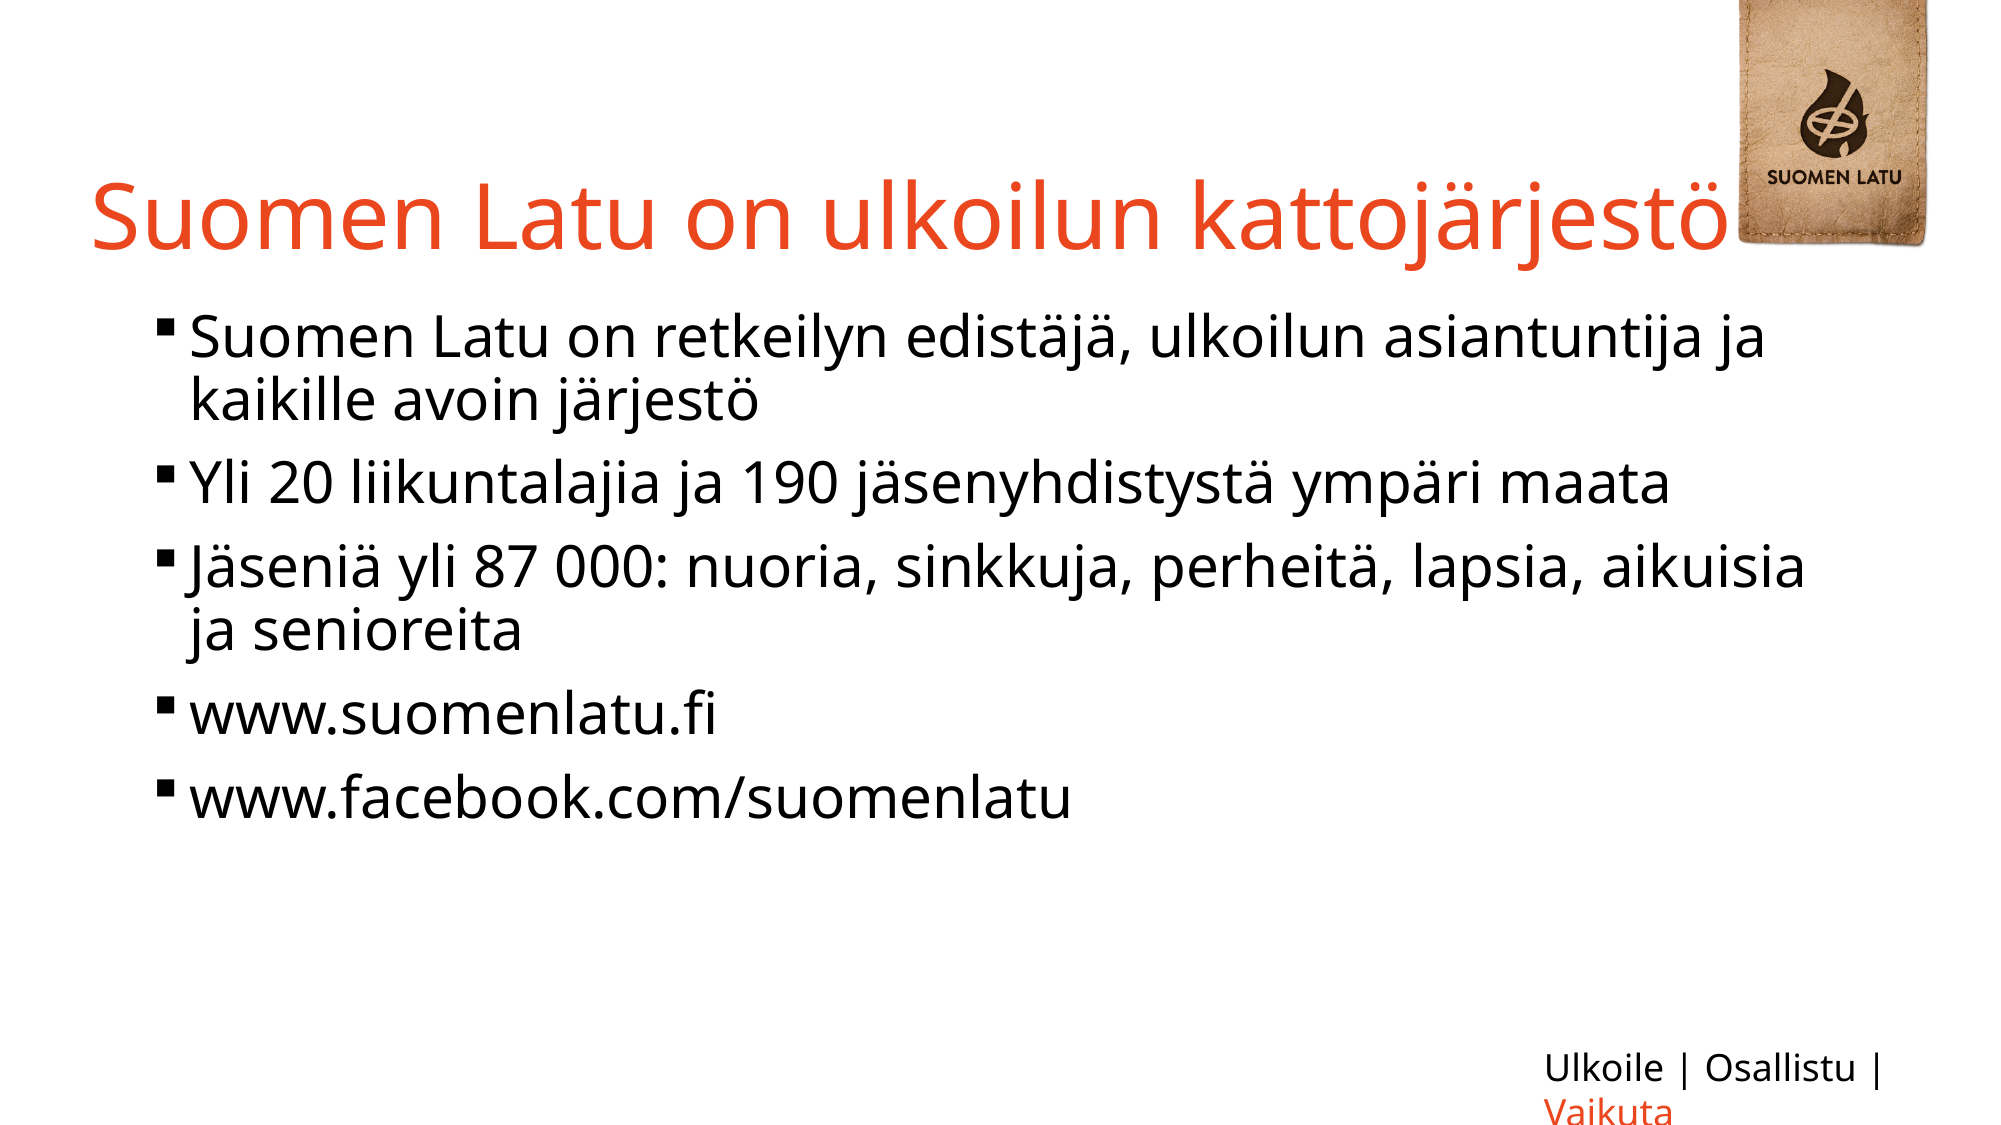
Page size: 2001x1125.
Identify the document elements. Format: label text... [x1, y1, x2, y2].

picture [1716, 0, 1949, 277]
title Suomen Latu on ulkoilun kattojärjestö [75, 110, 1801, 329]
list Suomen Latu on retkeilyn edistäjä, ulkoilun asiantuntija ja kaikille avoin järjestö Yli 20 liikuntalajia ja 190 jäsenyhdistystä ympäri maata Jäseniä yli 87 000: nuoria, sinkkuja, perheitä, lapsia, aikuisia ja senioreita www.suomenlatu.fi www.facebook.com/suomenlatu [137, 299, 1863, 1014]
